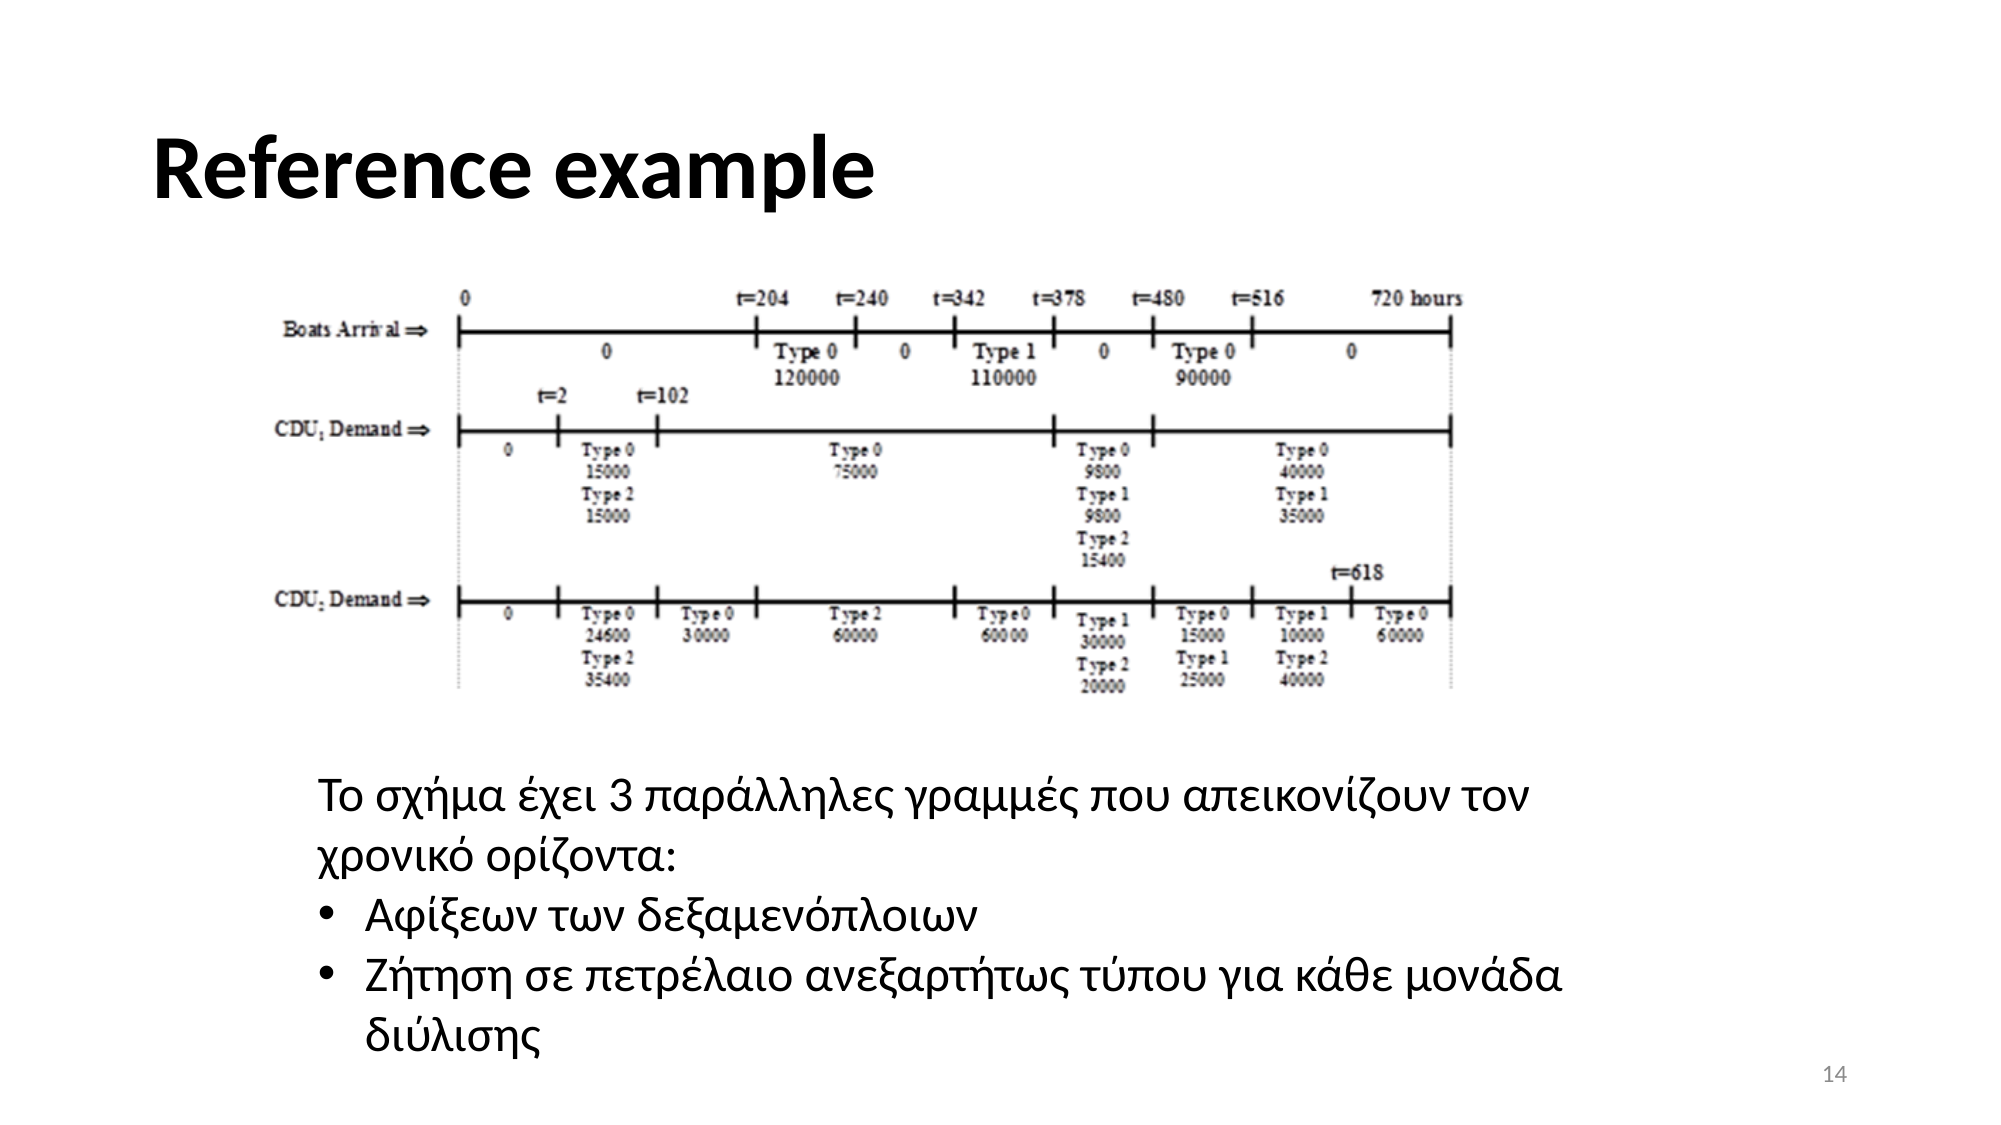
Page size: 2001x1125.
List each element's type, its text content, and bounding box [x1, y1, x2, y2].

title Reference example [137, 59, 1863, 278]
slide_number 14 [1412, 1042, 1863, 1103]
text_box Το σχήμα έχει 3 παράλληλες γραμμές που απεικονίζουν τον χρονικό ορίζοντα: Αφίξεων των δεξαμενόπλοιων Ζήτηση σε πετρέλαιο ανεξαρτήτως τύπου για κάθε μονάδα διύλισης [303, 754, 1697, 1070]
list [261, 277, 1490, 757]
